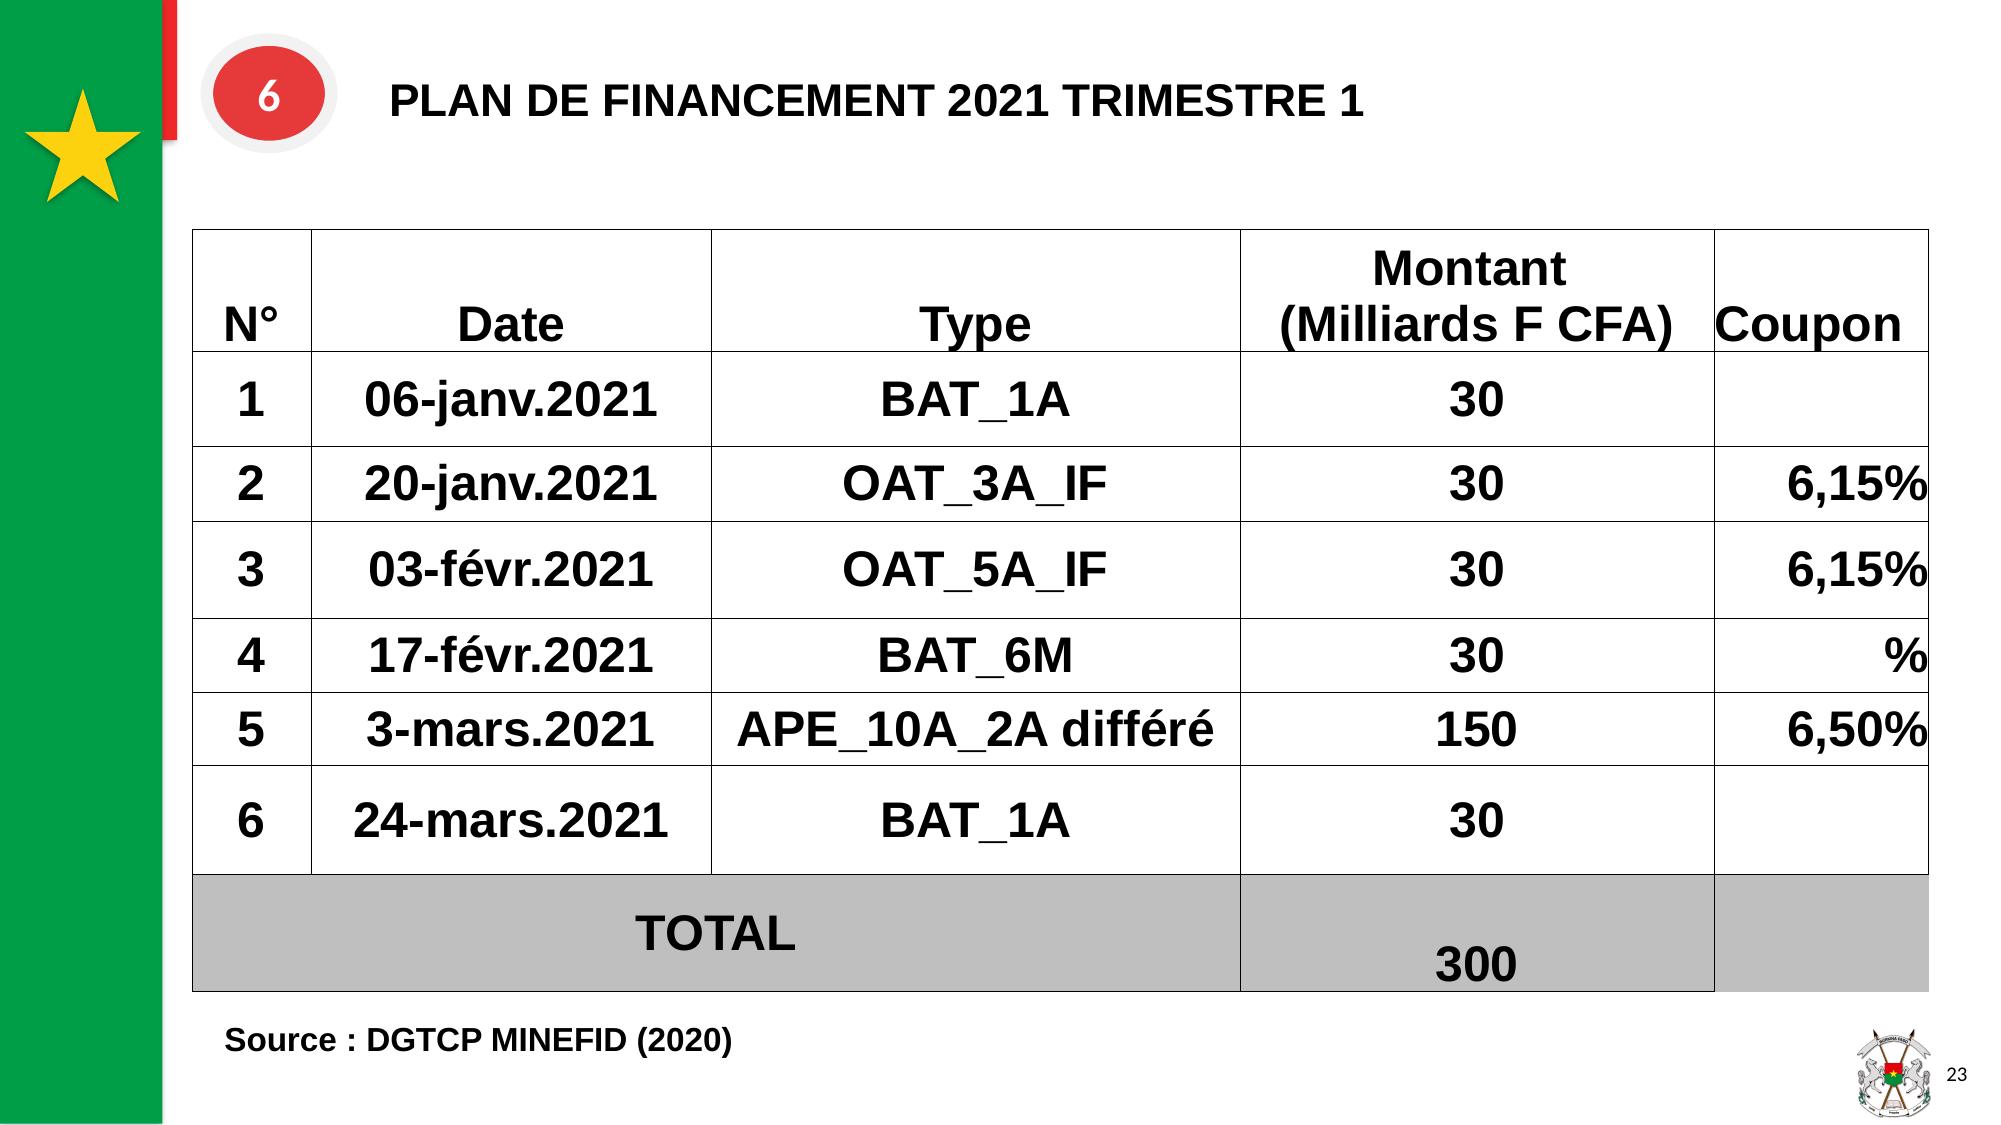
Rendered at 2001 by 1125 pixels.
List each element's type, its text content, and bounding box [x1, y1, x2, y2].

table_cell BAT_1A [712, 766, 1240, 874]
table_cell 150 [1241, 693, 1714, 765]
table_cell 3-mars.2021 [312, 693, 711, 765]
table_cell 24-mars.2021 [312, 766, 711, 874]
table_cell 30 [1241, 447, 1714, 521]
table_cell 03-févr.2021 [312, 522, 711, 618]
table_cell OAT_3A_IF [712, 447, 1240, 521]
table_header N° [193, 230, 311, 351]
table_cell 5 [193, 693, 311, 765]
table_cell 30 [1241, 766, 1714, 874]
table_cell TOTAL [193, 875, 1240, 991]
text_box Source : DGTCP MINEFID (2020) [224, 1018, 771, 1072]
table_cell BAT_1A [712, 352, 1240, 446]
table_cell OAT_5A_IF [712, 522, 1240, 618]
table_cell BAT_6M [712, 619, 1240, 692]
table_cell 30 [1241, 619, 1714, 692]
table_cell 6,50% [1715, 693, 1928, 765]
slide_number 23 [1471, 1042, 1968, 1103]
table_cell 1 [193, 352, 311, 446]
table_cell 6,15% [1715, 447, 1928, 521]
table_header Coupon [1715, 230, 1928, 351]
table_cell 6,15% [1715, 522, 1928, 618]
table_cell 3 [193, 522, 311, 618]
table_cell 30 [1241, 352, 1714, 446]
table_header Montant (Milliards F CFA) [1241, 230, 1714, 351]
table_cell [1715, 352, 1928, 446]
table_header Date [312, 230, 711, 351]
table_header Type [712, 230, 1240, 351]
table_cell 6 [193, 766, 311, 874]
table_cell APE_10A_2A différé [712, 693, 1240, 765]
picture [1845, 1103, 1942, 1121]
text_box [206, 38, 1981, 148]
table_cell [1715, 766, 1928, 874]
table_cell [1715, 875, 1929, 992]
picture [1845, 1024, 1942, 1042]
table_cell 4 [193, 619, 311, 692]
table_cell 17-févr.2021 [312, 619, 711, 692]
table_cell 30 [1241, 522, 1714, 618]
table_cell 06-janv.2021 [312, 352, 711, 446]
table_cell 300 [1241, 875, 1714, 991]
table_cell 2 [193, 447, 311, 521]
table_cell 20-janv.2021 [312, 447, 711, 521]
table_cell % [1715, 619, 1928, 692]
